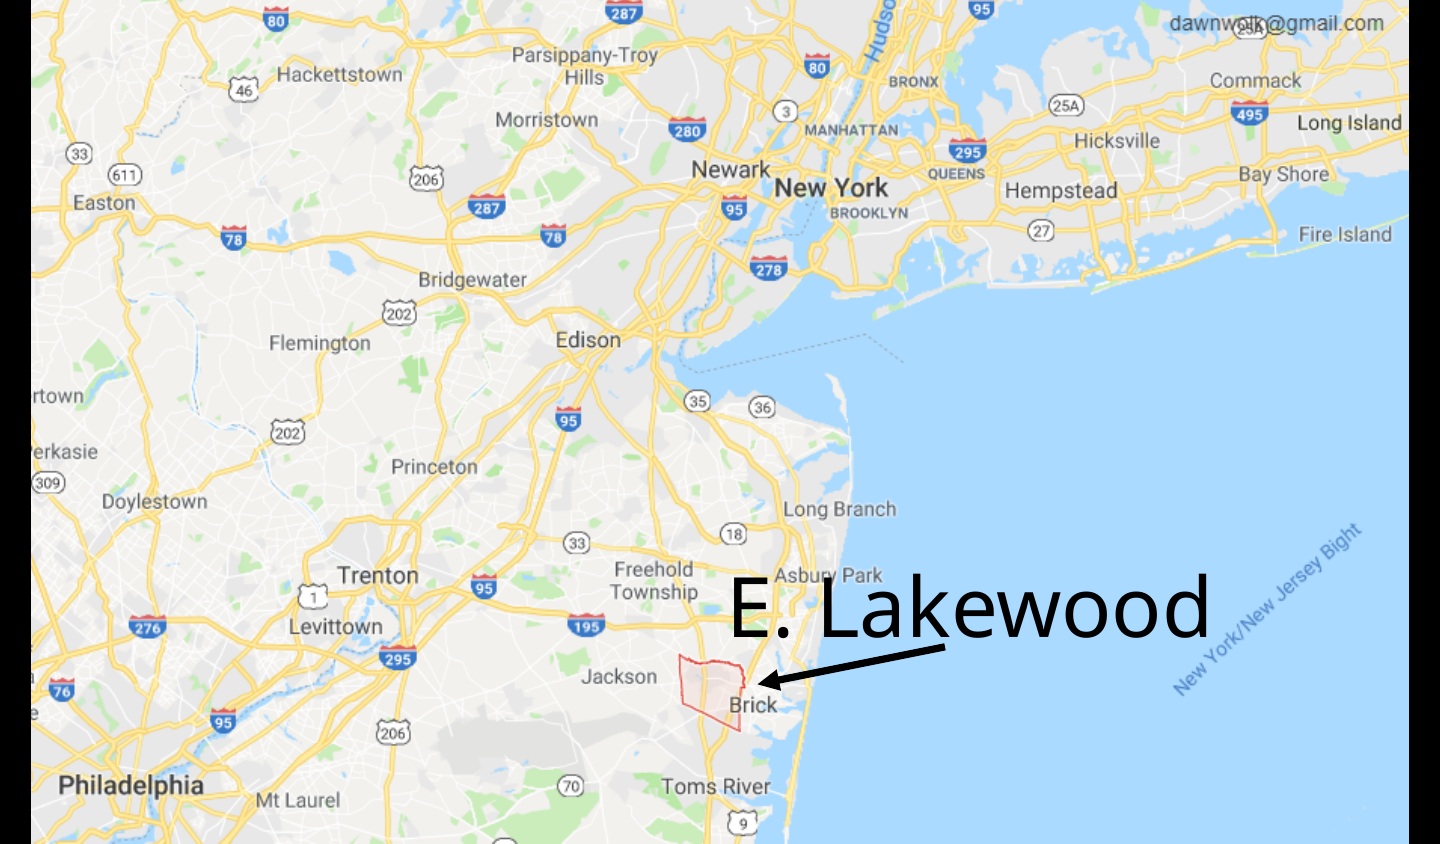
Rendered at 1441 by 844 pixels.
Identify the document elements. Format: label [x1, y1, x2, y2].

text_box [757, 646, 946, 685]
picture [31, 0, 1409, 844]
